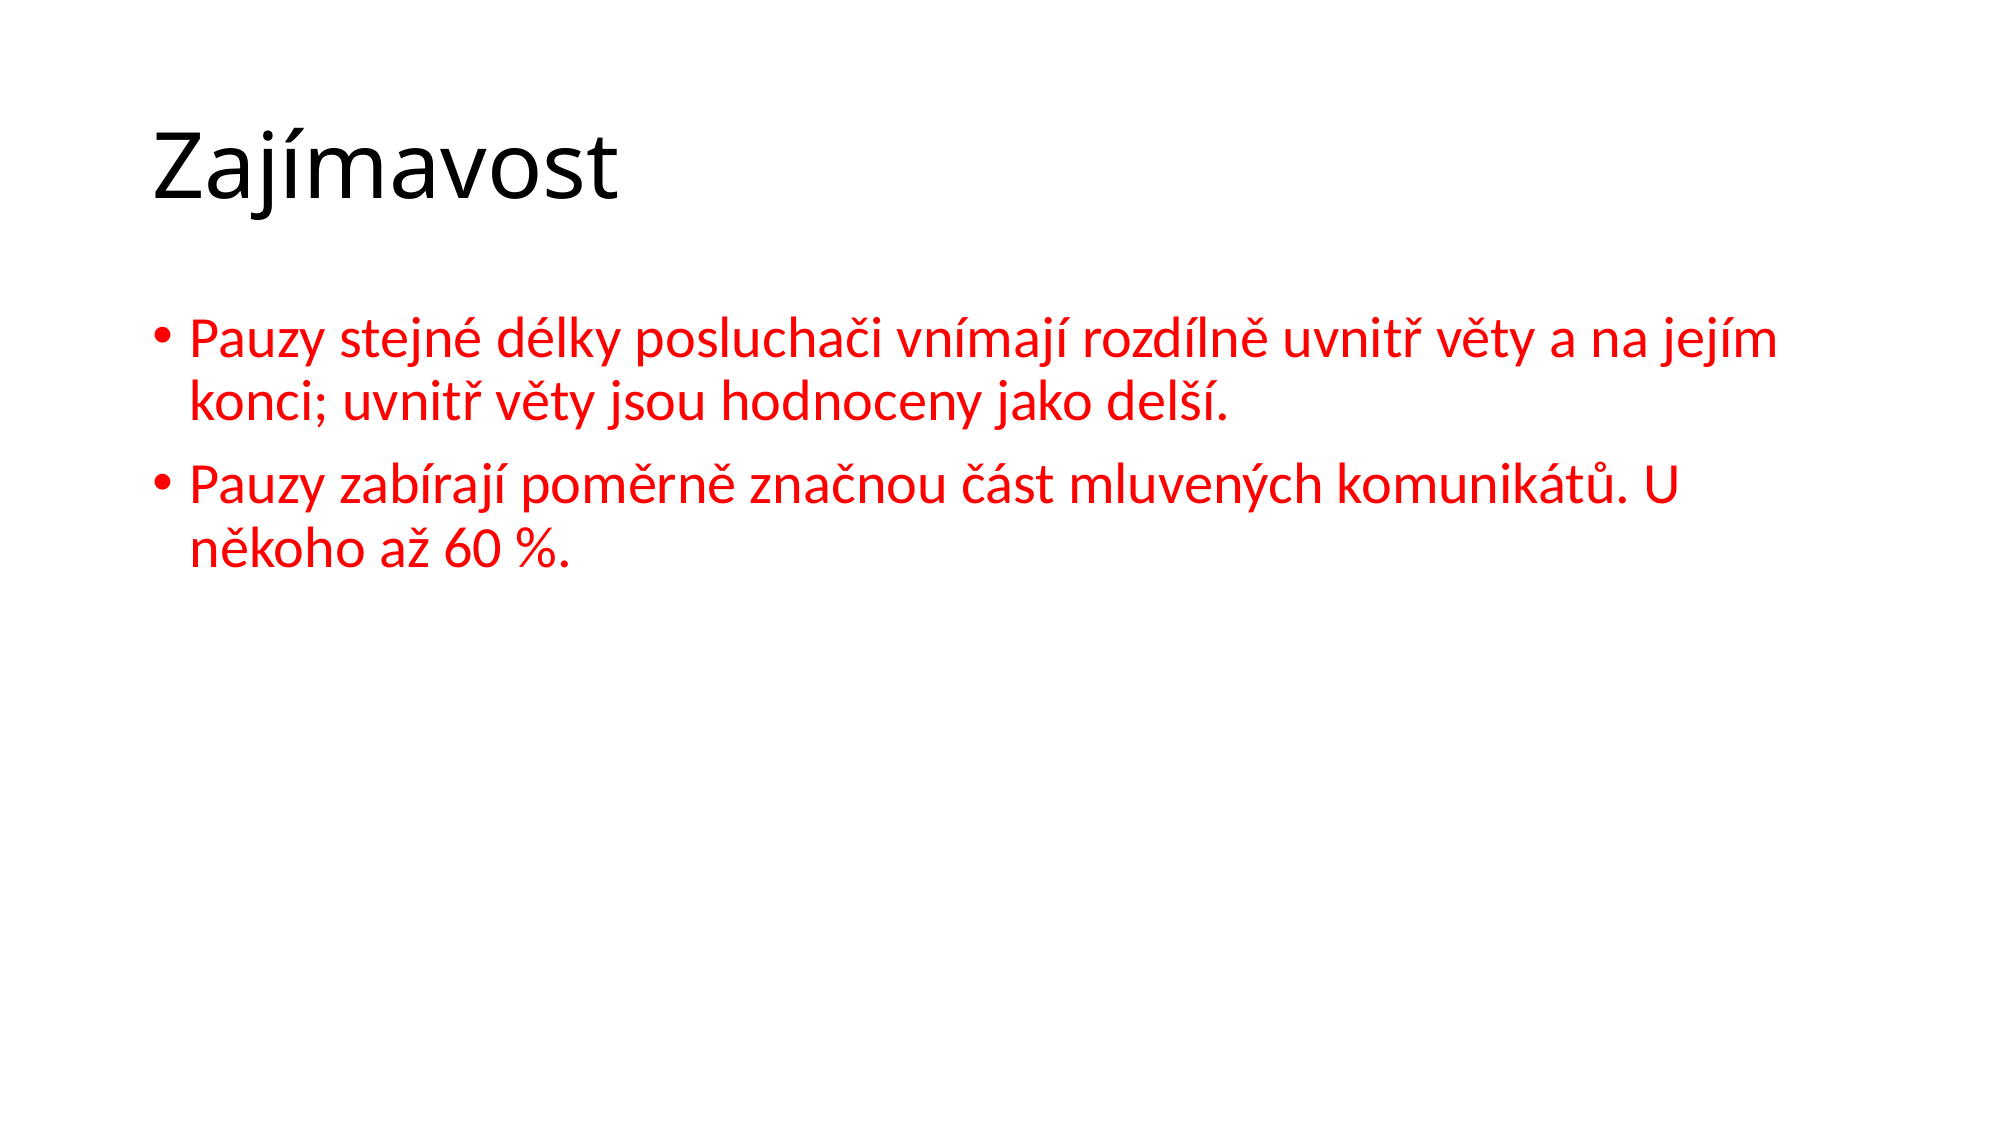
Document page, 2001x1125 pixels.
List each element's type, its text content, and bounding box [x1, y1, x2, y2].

list Pauzy stejné délky posluchači vnímají rozdílně uvnitř věty a na jejím konci; uvnitř věty jsou hodnoceny jako delší. Pauzy zabírají poměrně značnou část mluvených komunikátů. U někoho až 60 %. [137, 299, 1863, 1014]
title Zajímavost [137, 59, 1863, 278]
